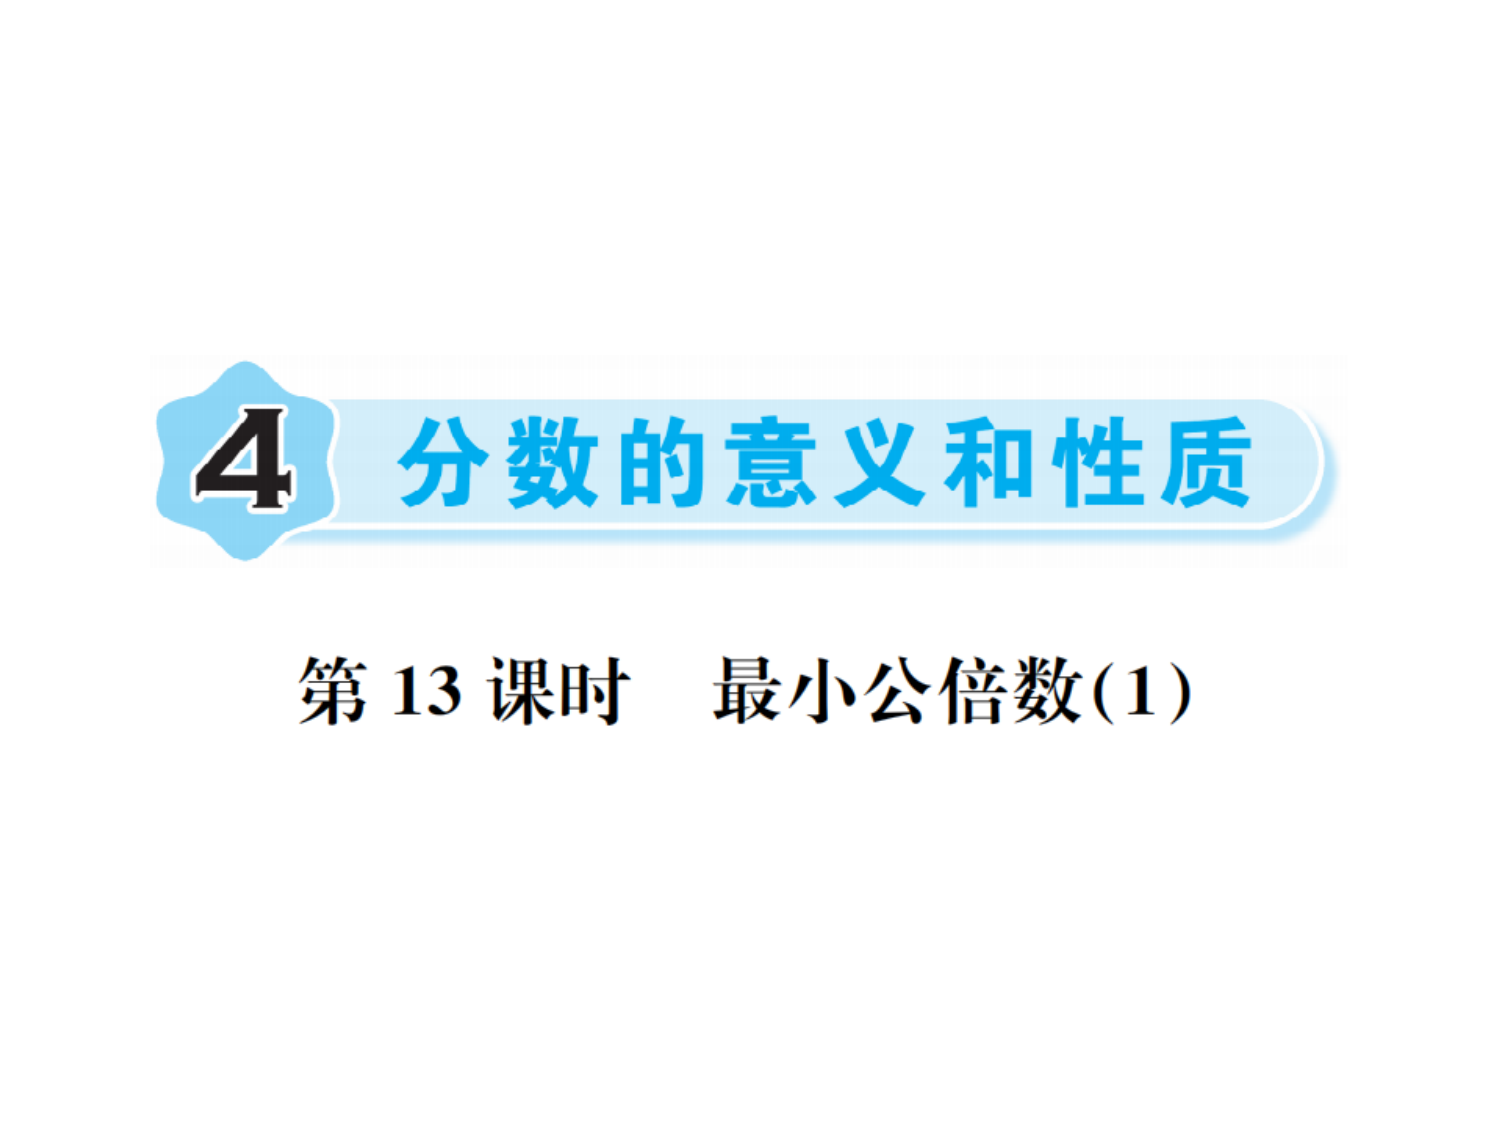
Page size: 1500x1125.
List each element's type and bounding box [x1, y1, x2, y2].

picture [265, 634, 1194, 740]
picture [135, 351, 1402, 568]
